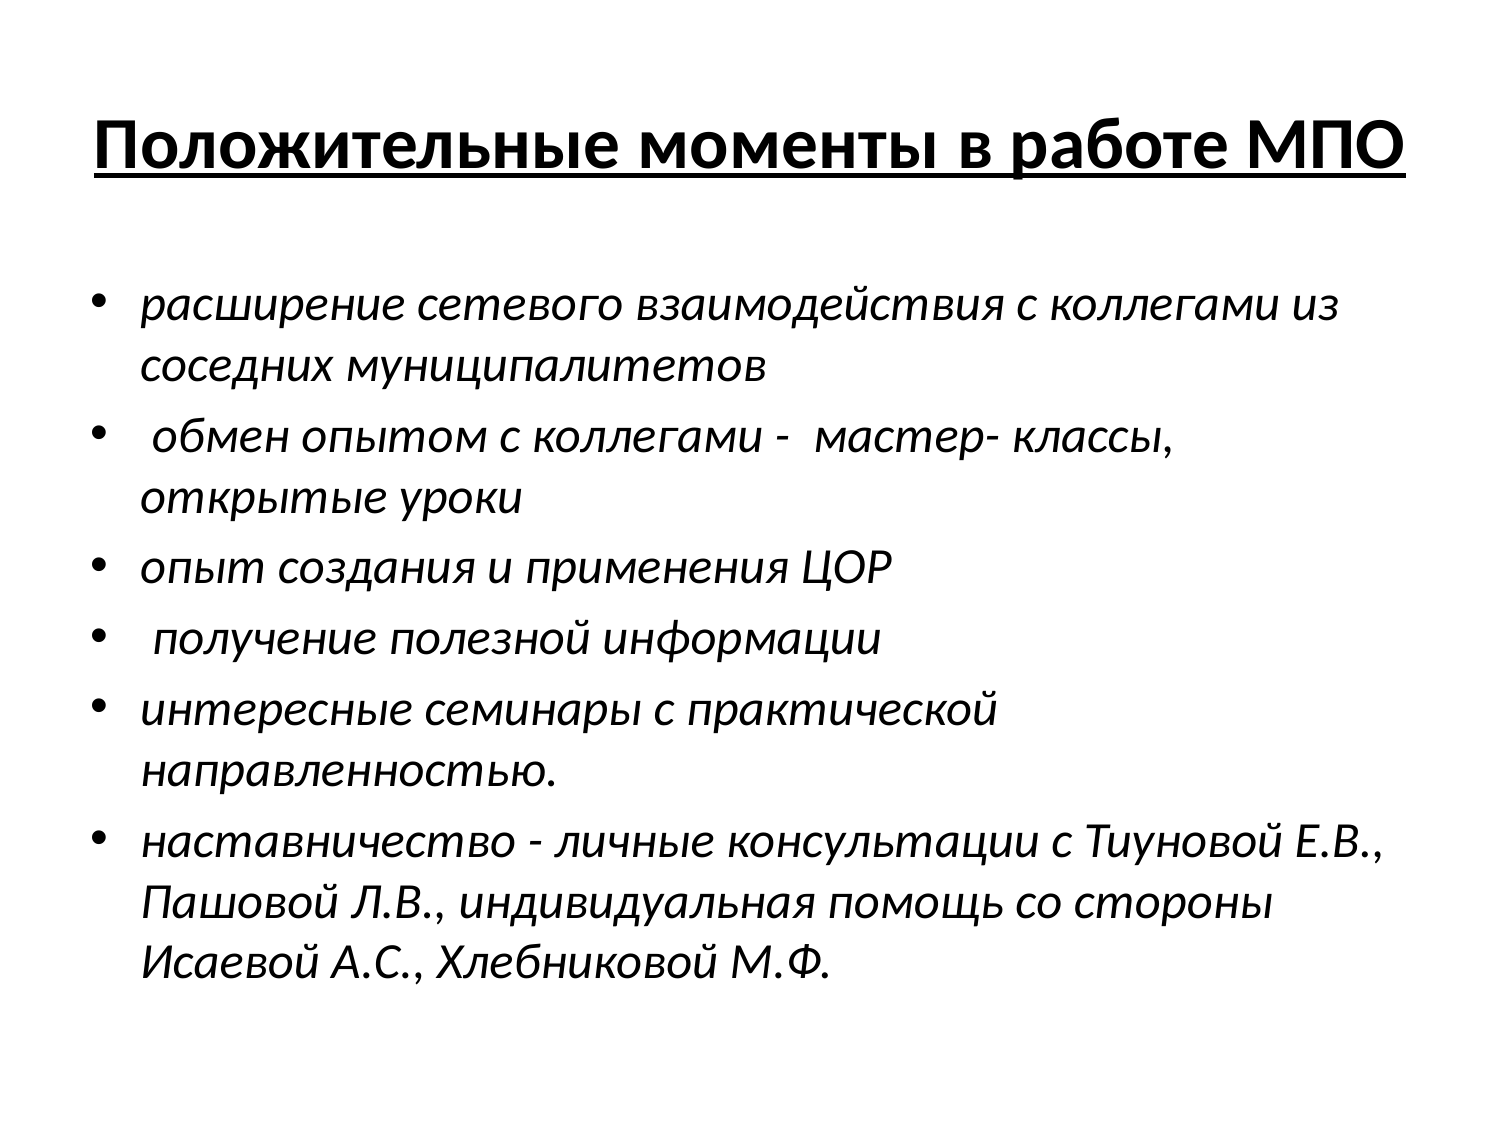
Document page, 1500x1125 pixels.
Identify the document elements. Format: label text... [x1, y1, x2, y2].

list расширение сетевого взаимодействия с коллегами из соседних муниципалитетов обмен опытом с коллегами - мастер- классы, открытые уроки опыт создания и применения ЦОР получение полезной информации интересные семинары с практической направленностью. наставничество - личные консультации с Тиуновой Е.В., Пашовой Л.В., индивидуальная помощь со стороны Исаевой А.С., Хлебниковой М.Ф. [75, 262, 1425, 1005]
title Положительные моменты в работе МПО [75, 45, 1425, 233]
